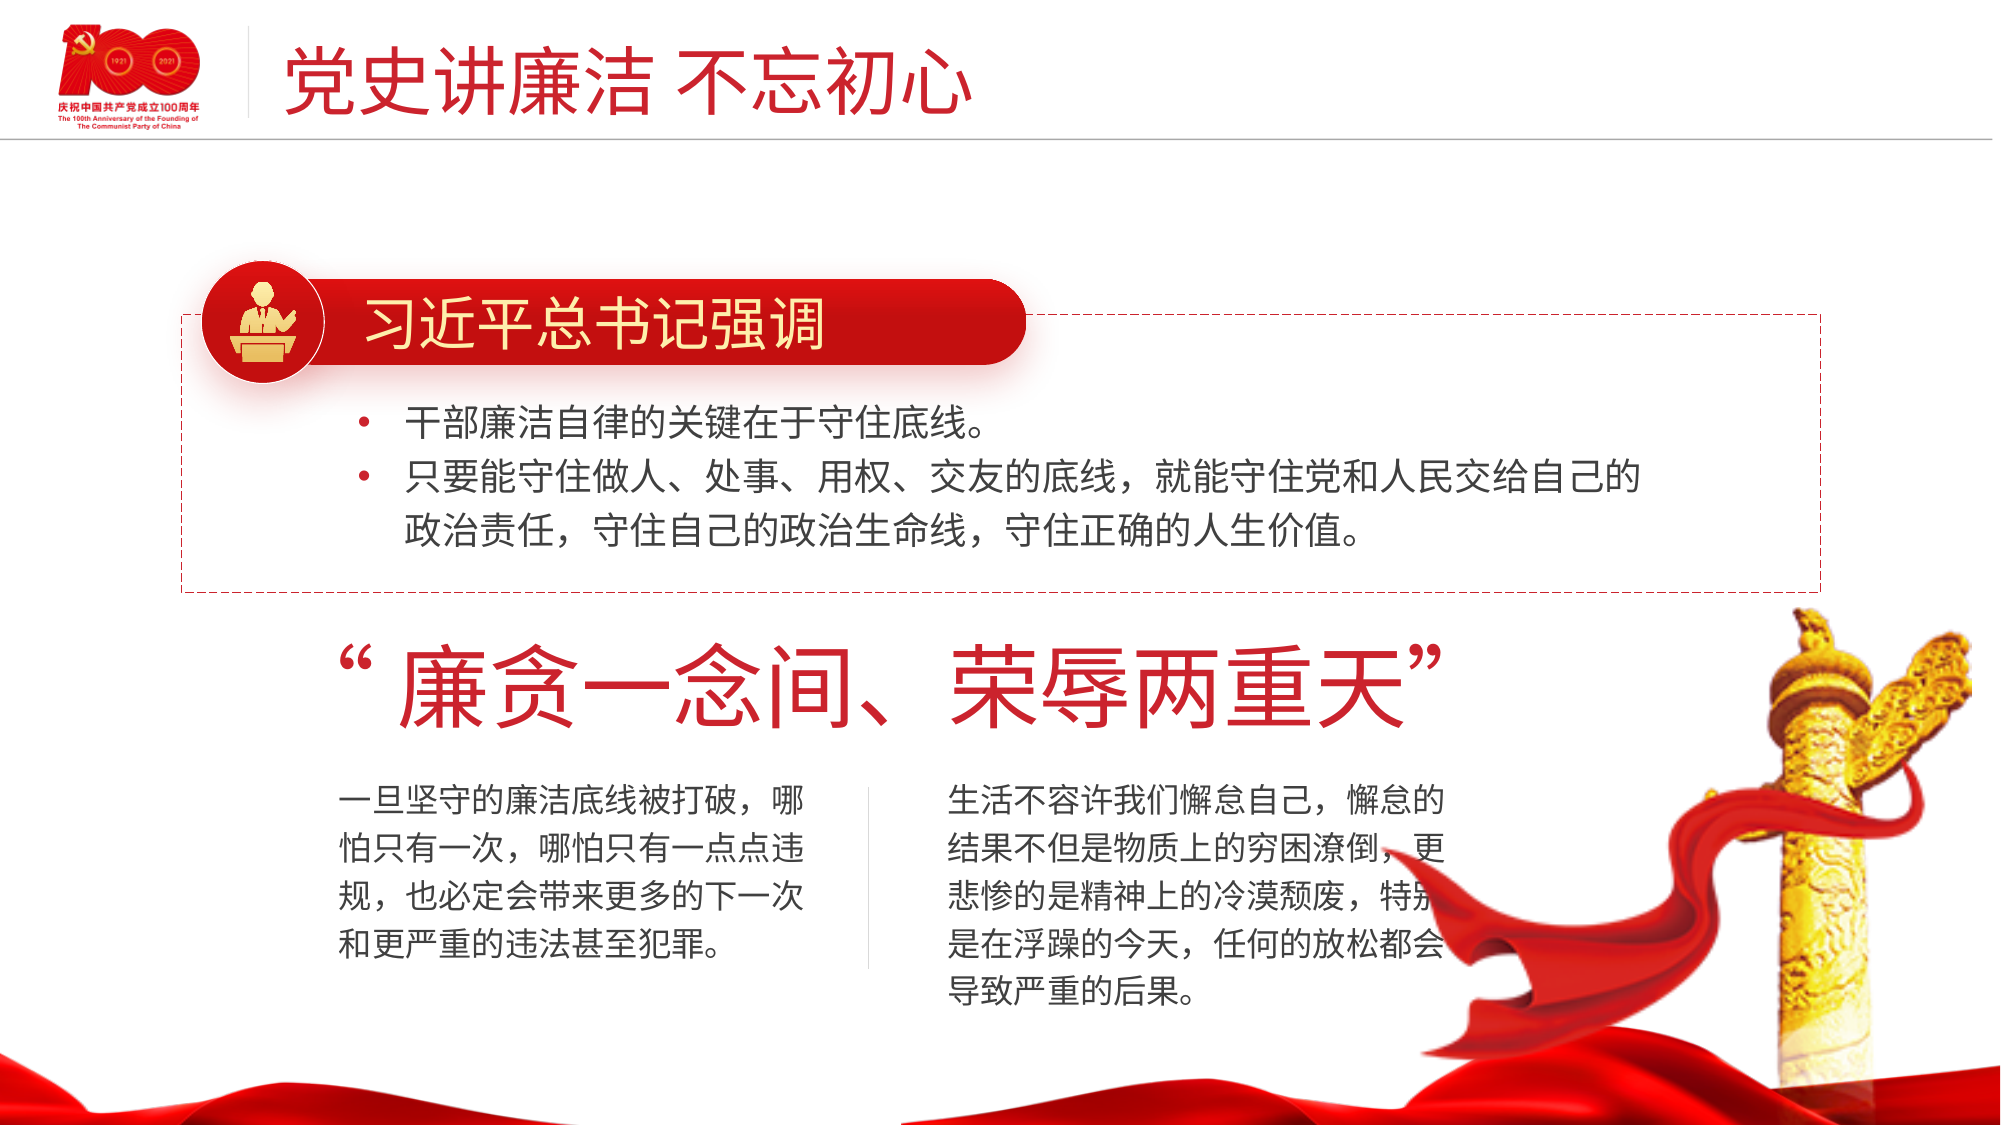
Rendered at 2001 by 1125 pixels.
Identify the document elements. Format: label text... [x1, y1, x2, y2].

text_box 习近平总书记强调 [317, 277, 1028, 366]
text_box 党史讲廉洁 不忘初心 [267, 17, 1137, 132]
picture [53, 13, 229, 130]
picture [0, 934, 593, 1125]
text_box “廉贪一念间、荣辱两重天” [269, 611, 1379, 747]
text_box 干部廉洁自律的关键在于守住底线。 只要能守住做人、处事、用权、交友的底线，就能守住党和人民交给自己的政治责任，守住自己的政治生命线，守住正确的人生价值。 [342, 382, 1693, 560]
text_box [200, 259, 326, 385]
text_box 生活不容许我们懈怠自己，懈怠的结果不但是物质上的穷困潦倒，更悲惨的是精神上的冷漠颓废，特别是在浮躁的今天，任何的放松都会导致严重的后果。 [932, 763, 1379, 1018]
text_box [242, 344, 284, 363]
text_box [181, 314, 1821, 593]
text_box 一旦坚守的廉洁底线被打破，哪怕只有一次，哪怕只有一点点违规，也必定会带来更多的下一次和更严重的违法甚至犯罪。 [324, 763, 838, 970]
text_box [251, 281, 274, 307]
text_box [240, 307, 296, 333]
text_box [229, 336, 296, 354]
picture [901, 607, 2001, 1125]
